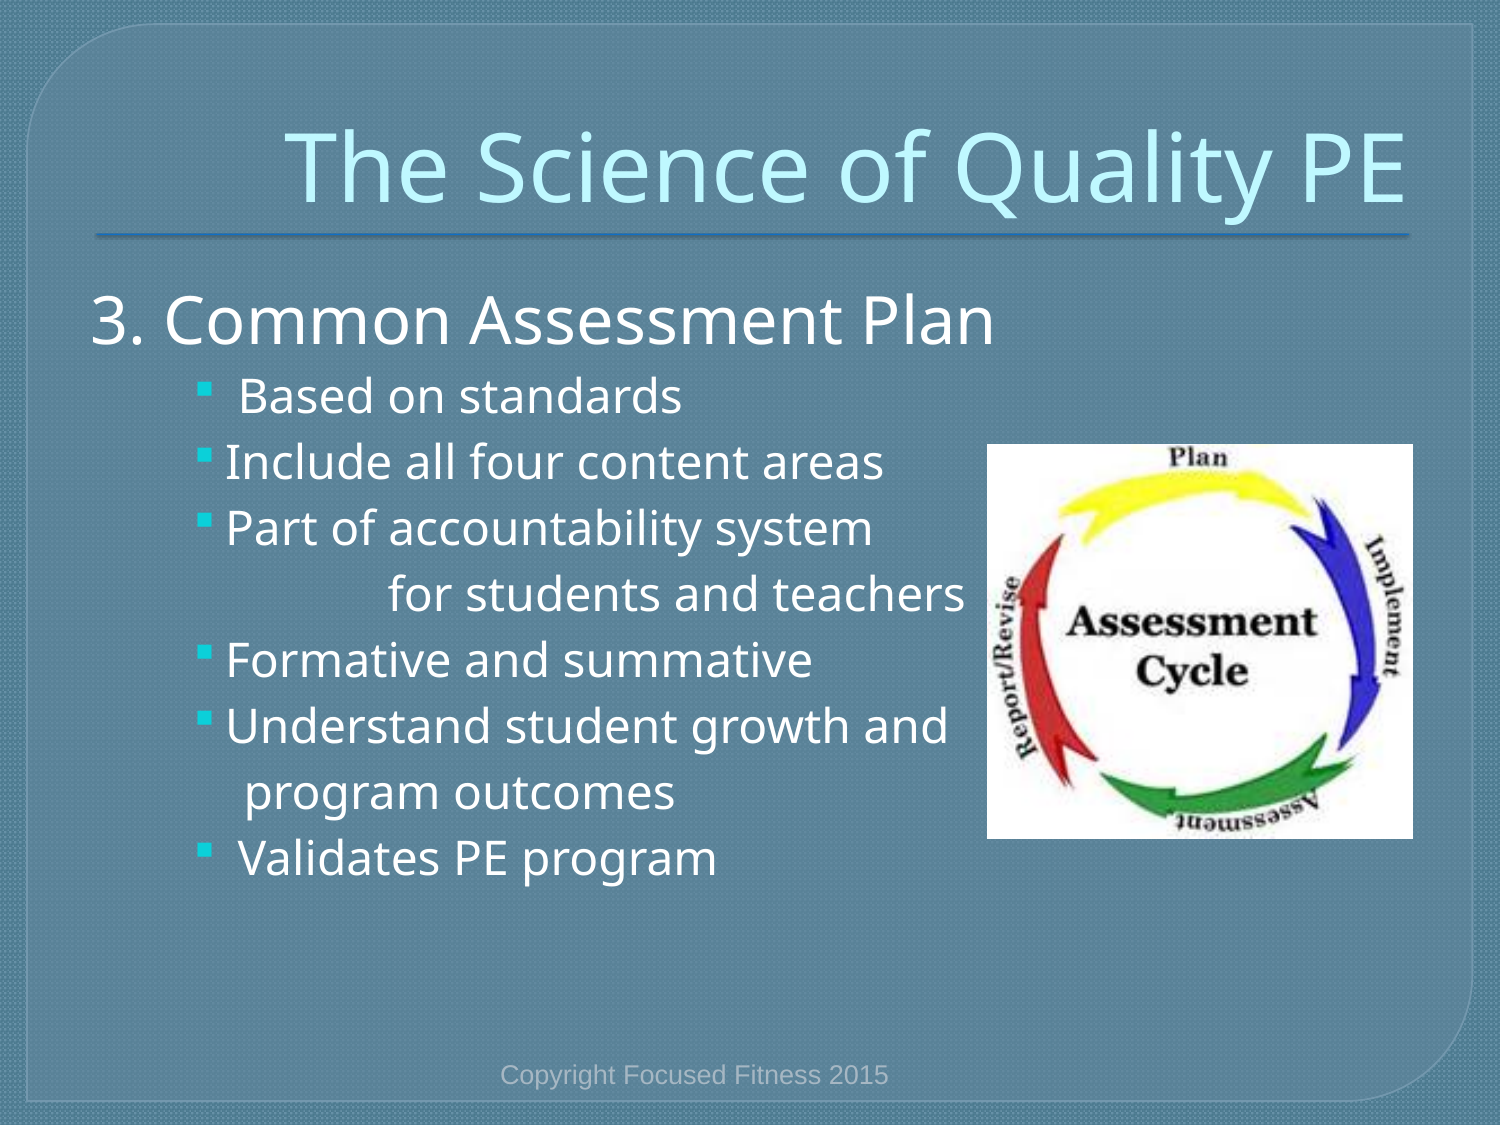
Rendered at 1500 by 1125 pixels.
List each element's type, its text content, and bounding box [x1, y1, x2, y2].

picture [987, 444, 1413, 839]
title The Science of Quality PE [75, 41, 1425, 230]
footer Copyright Focused Fitness 2015 [212, 1050, 904, 1096]
list 3. Common Assessment Plan Based on standards Include all four content areas Part of accountability system for students and teachers Formative and summative Understand student growth and program outcomes Validates PE program [74, 269, 1426, 1013]
